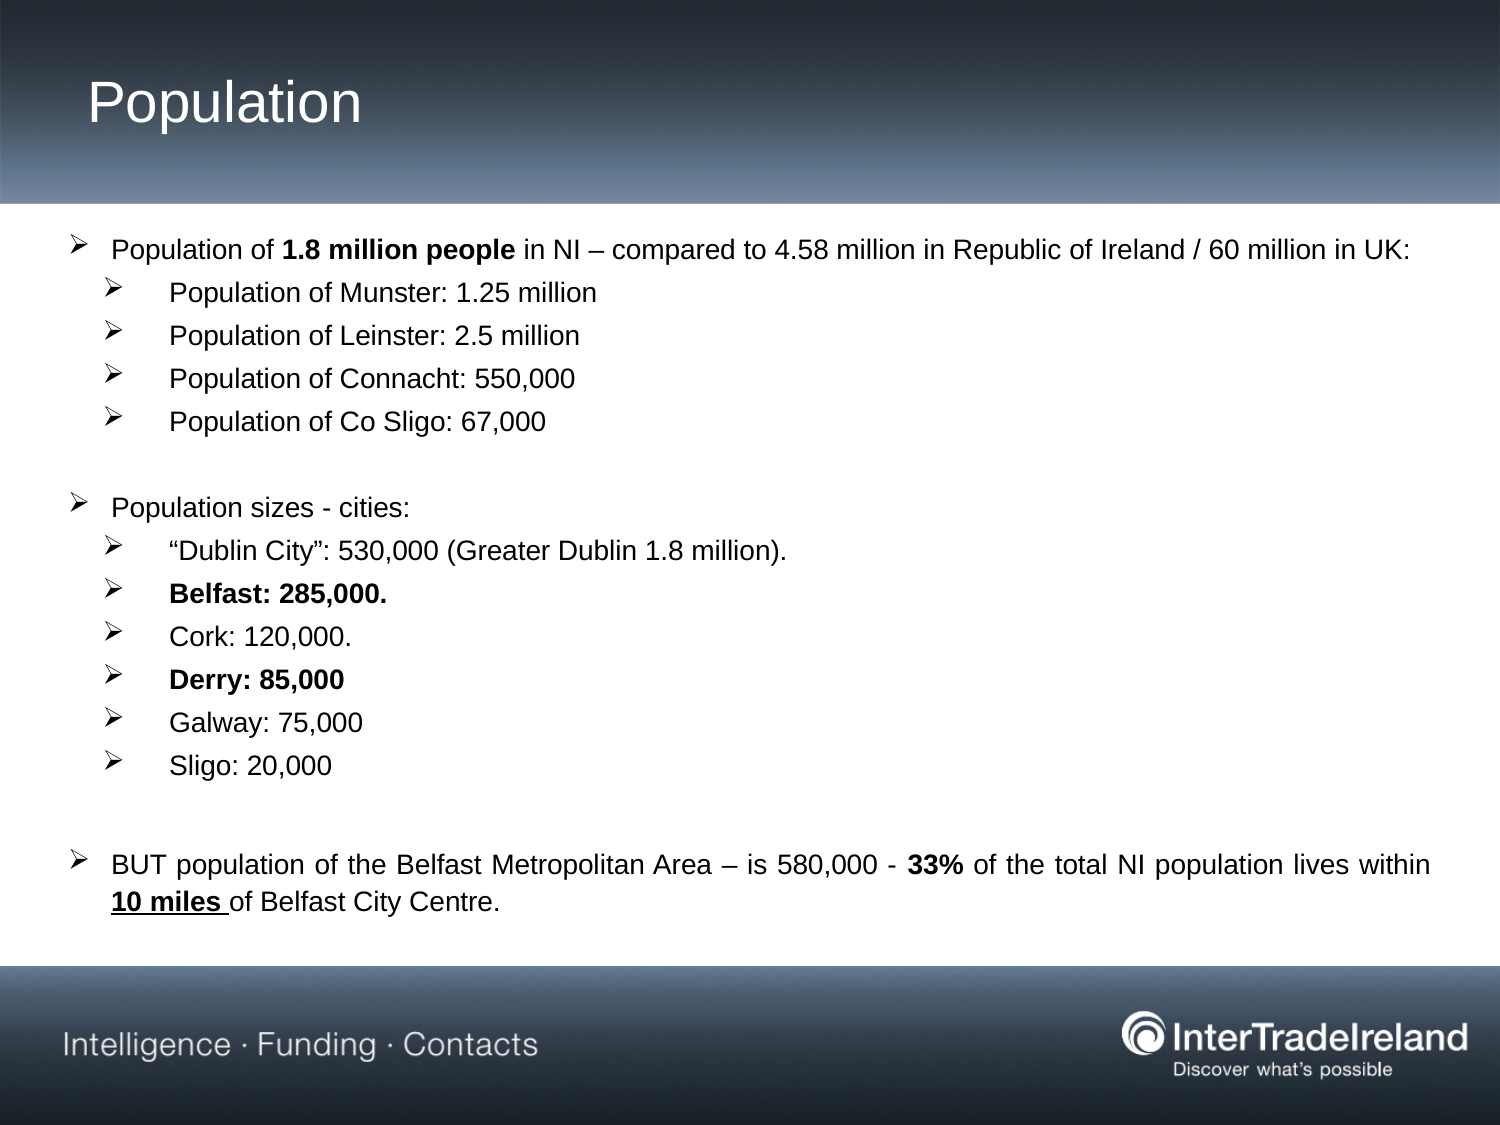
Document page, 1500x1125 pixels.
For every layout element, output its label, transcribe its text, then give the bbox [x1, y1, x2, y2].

picture [0, 0, 1500, 205]
picture [0, 965, 1500, 1125]
list Population of 1.8 million people in NI – compared to 4.58 million in Republic of Ireland / 60 million in UK: Population of Munster: 1.25 million Population of Leinster: 2.5 million Population of Connacht: 550,000 Population of Co Sligo: 67,000 Population sizes - cities: “Dublin City”: 530,000 (Greater Dublin 1.8 million). Belfast: 285,000. Cork: 120,000. Derry: 85,000 Galway: 75,000 Sligo: 20,000 BUT population of the Belfast Metropolitan Area – is 580,000 - 33% of the total NI population lives within 10 miles of Belfast City Centre. [53, 220, 1447, 950]
